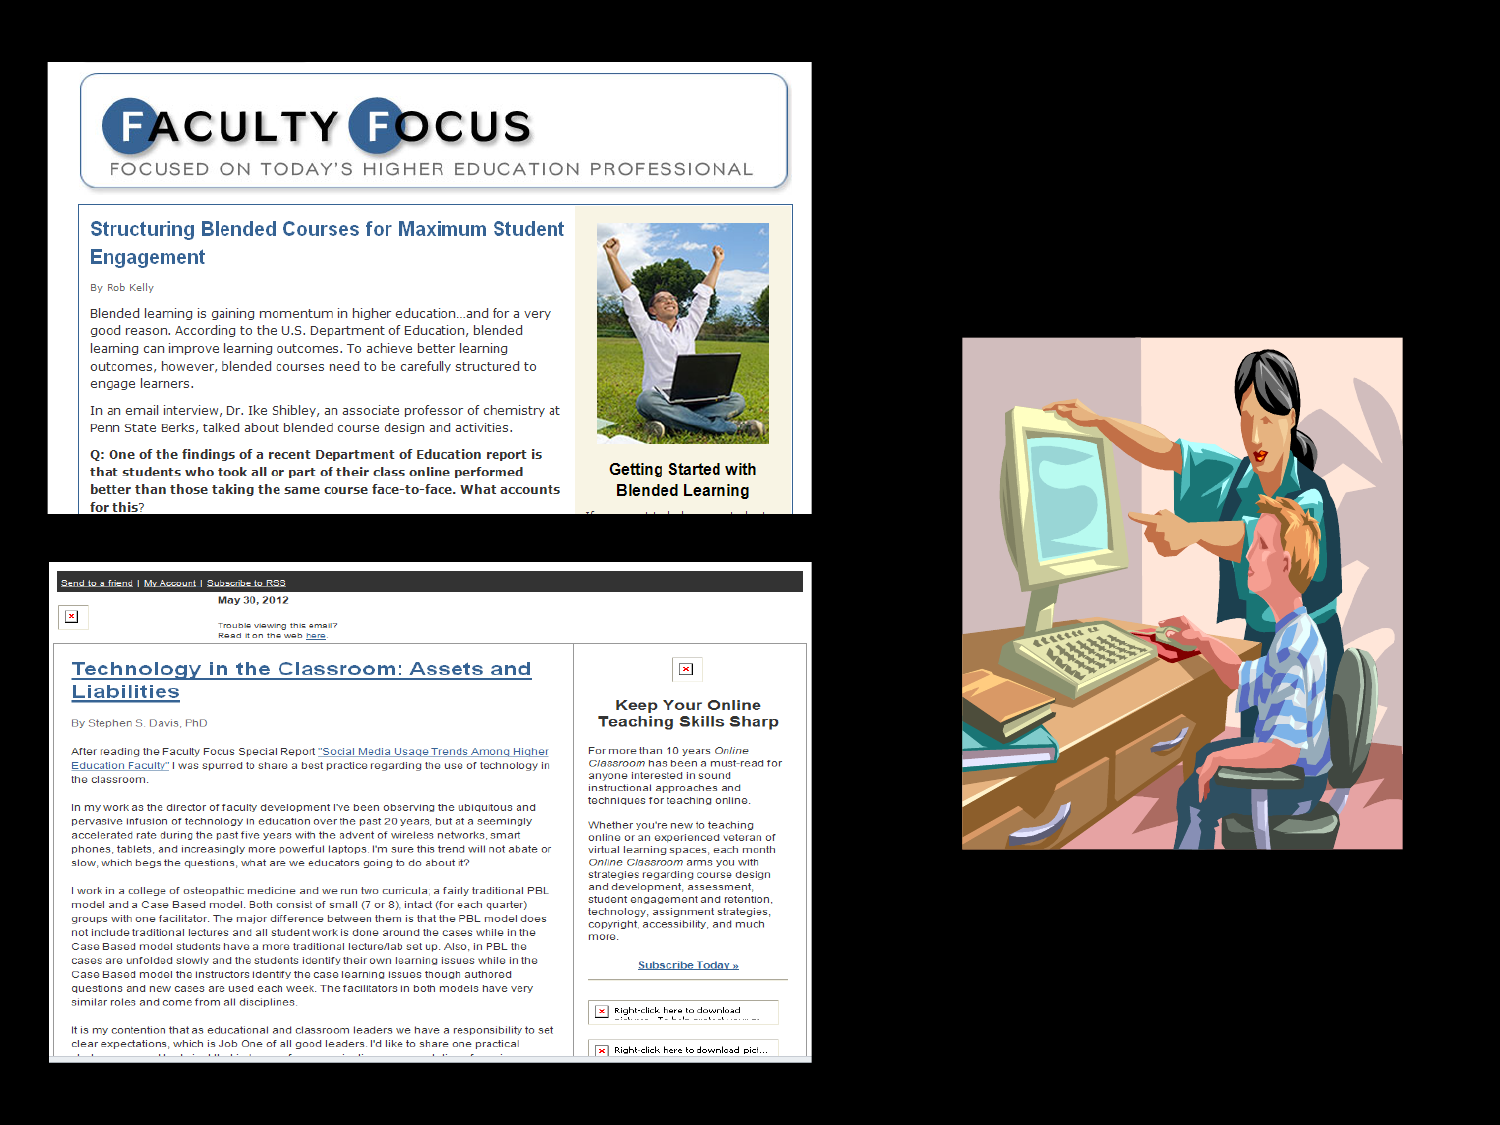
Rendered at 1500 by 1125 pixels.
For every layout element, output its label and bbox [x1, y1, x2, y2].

picture [47, 62, 812, 515]
picture [962, 337, 1403, 851]
picture [48, 562, 812, 1063]
